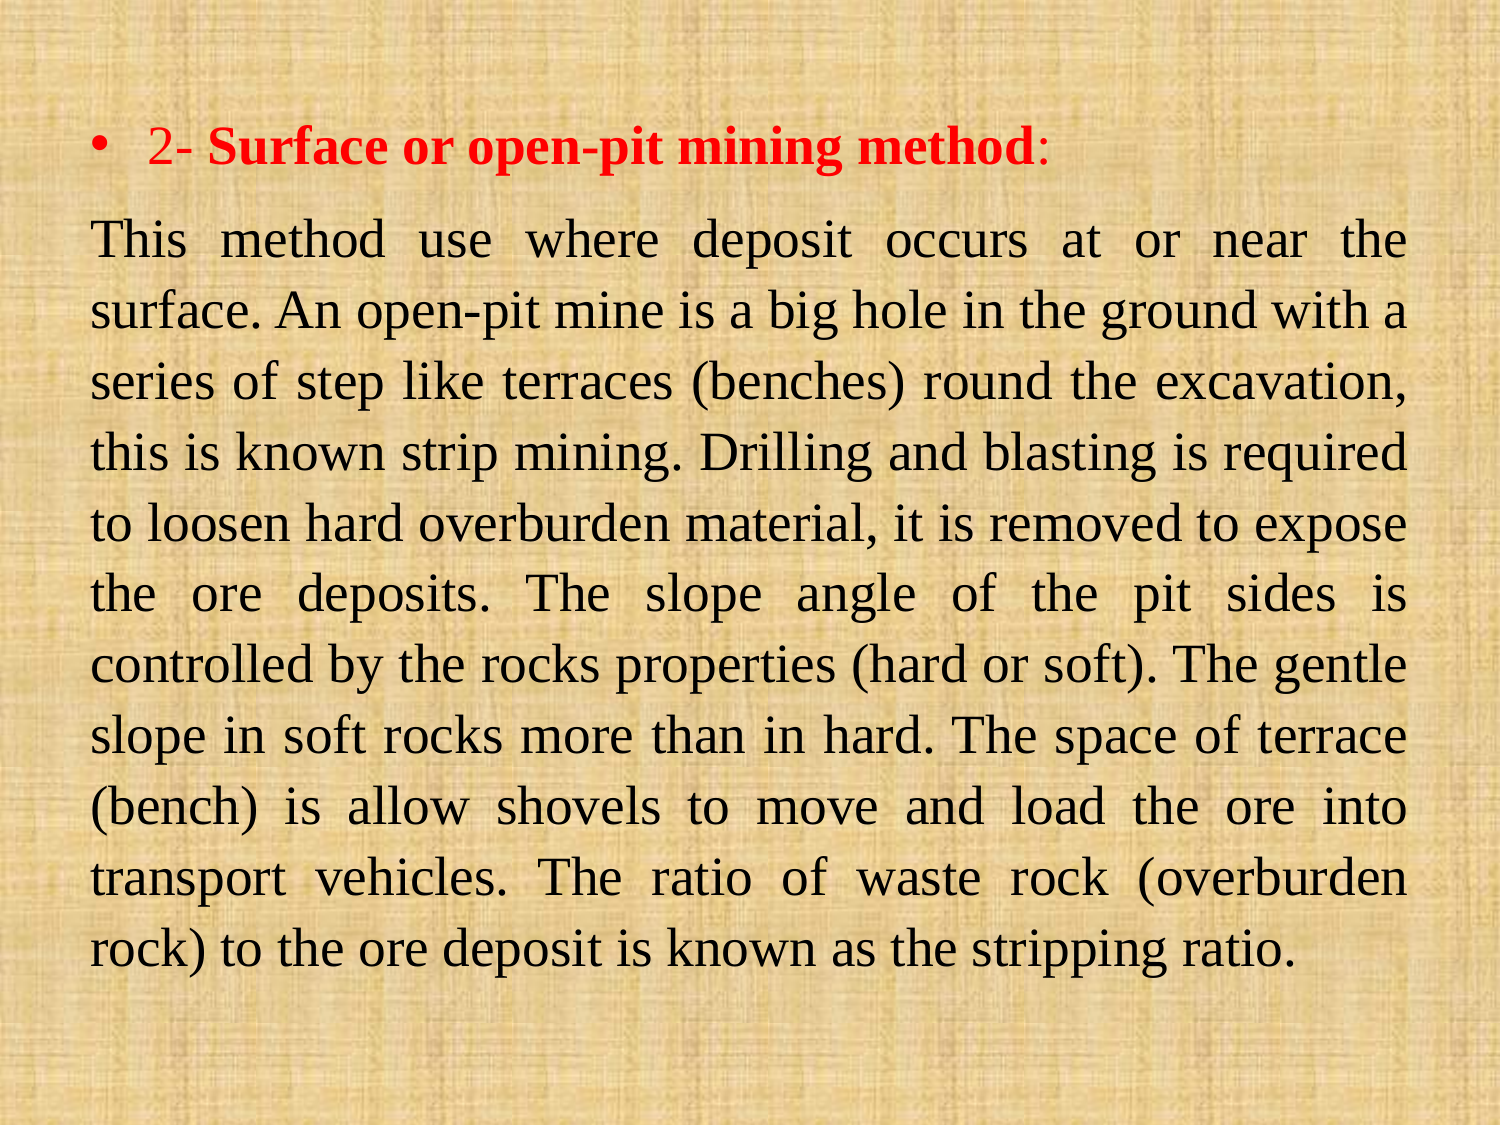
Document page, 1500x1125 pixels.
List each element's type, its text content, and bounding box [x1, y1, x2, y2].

list 2- Surface or open-pit mining method: This method use where deposit occurs at or near the surface. An open-pit mine is a big hole in the ground with a series of step like terraces (benches) round the excavation, this is known strip mining. Drilling and blasting is required to loosen hard overburden material, it is removed to expose the ore deposits. The slope angle of the pit sides is controlled by the rocks properties (hard or soft). The gentle slope in soft rocks more than in hard. The space of terrace (bench) is allow shovels to move and load the ore into transport vehicles. The ratio of waste rock (overburden rock) to the ore deposit is known as the stripping ratio. [75, 101, 1425, 1005]
picture [0, 0, 1500, 1125]
